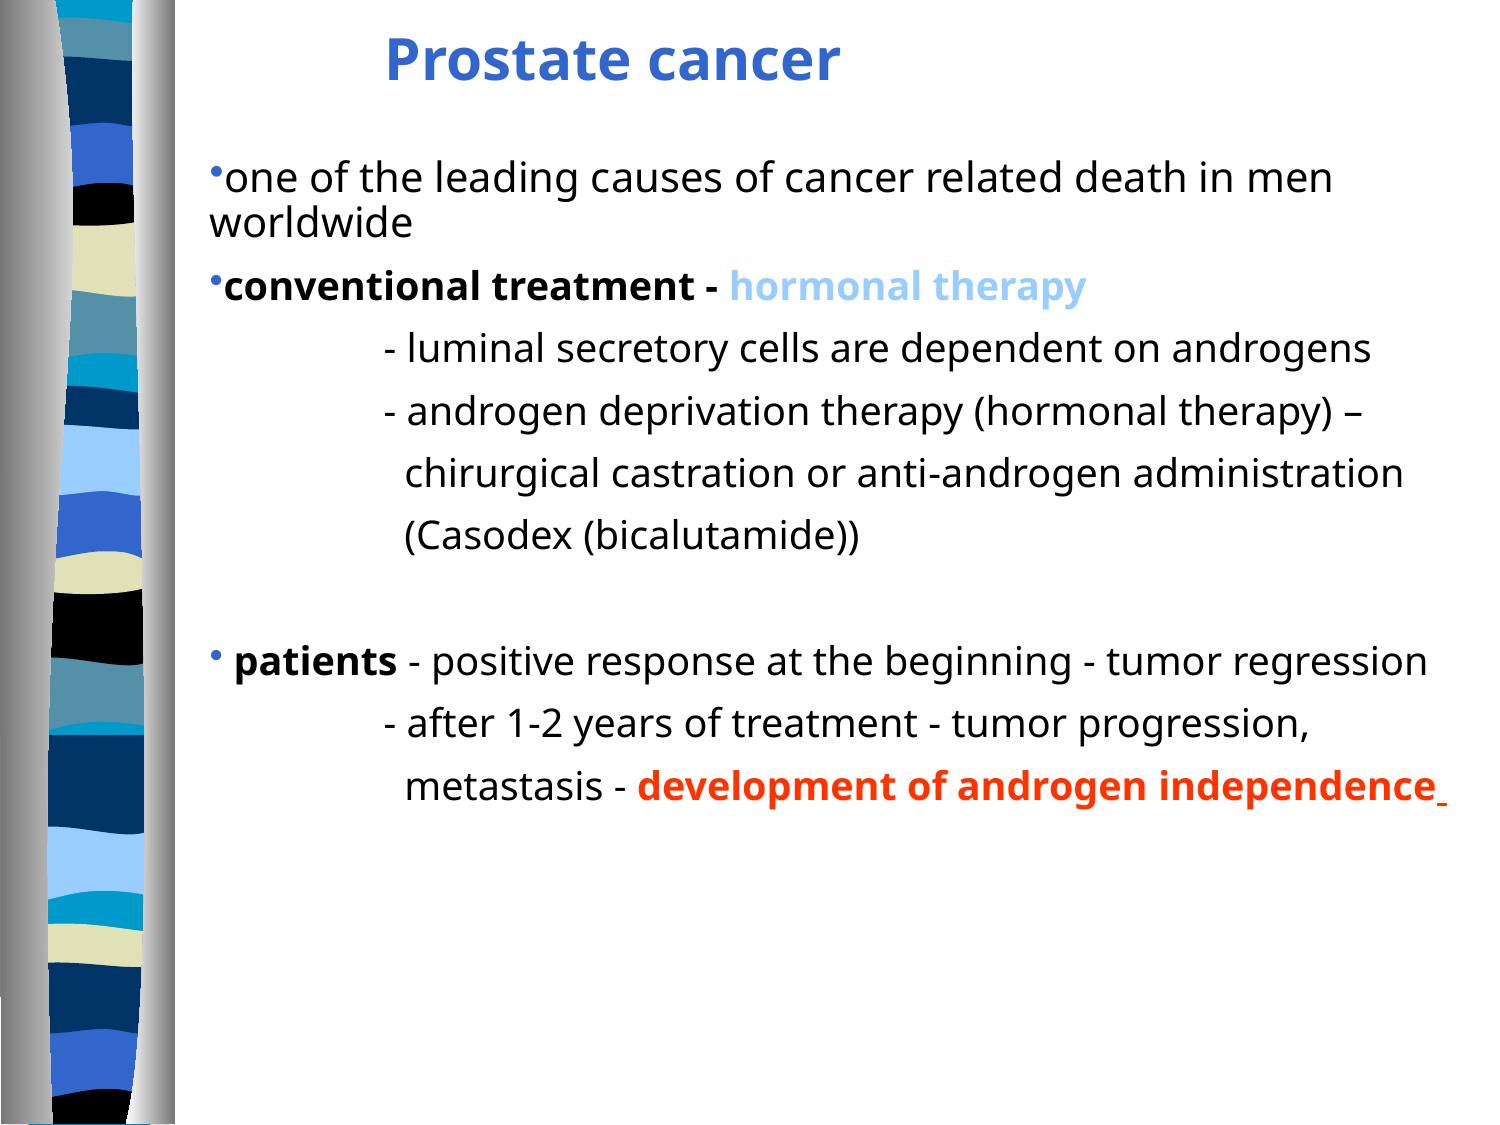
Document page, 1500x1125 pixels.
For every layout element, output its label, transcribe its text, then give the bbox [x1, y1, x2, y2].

text_box Prostate cancer [370, 0, 1292, 114]
text_box one of the leading causes of cancer related death in men worldwide conventional treatment - hormonal therapy - luminal secretory cells are dependent on androgens - androgen deprivation therapy (hormonal therapy) – chirurgical castration or anti-androgen administration (Casodex (bicalutamide)) patients - positive response at the beginning - tumor regression - after 1-2 years of treatment - tumor progression, metastasis - development of androgen independence [194, 148, 1500, 816]
